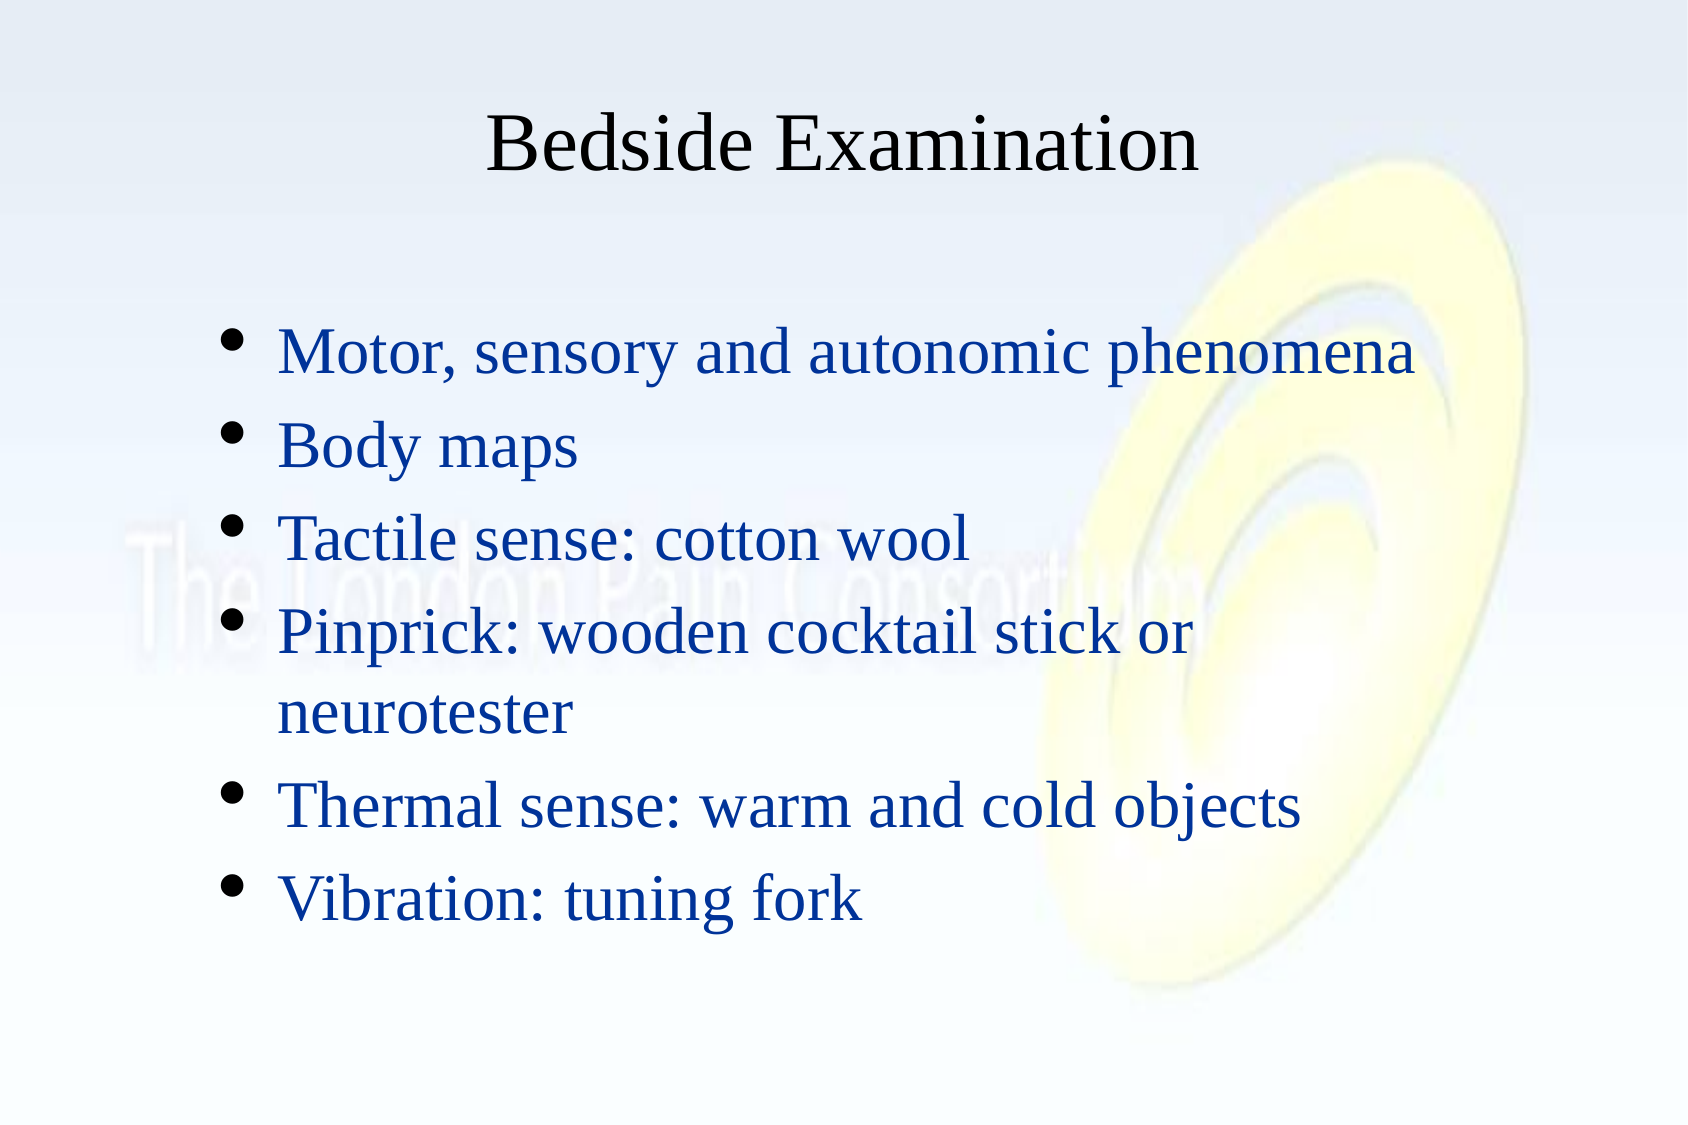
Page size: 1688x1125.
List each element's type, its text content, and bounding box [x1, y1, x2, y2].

title Bedside Examination [206, 37, 1482, 238]
picture [0, 0, 1688, 1125]
list Motor, sensory and autonomic phenomena Body maps Tactile sense: cotton wool Pinprick: wooden cocktail stick or neurotester Thermal sense: warm and cold objects Vibration: tuning fork [206, 299, 1482, 1088]
